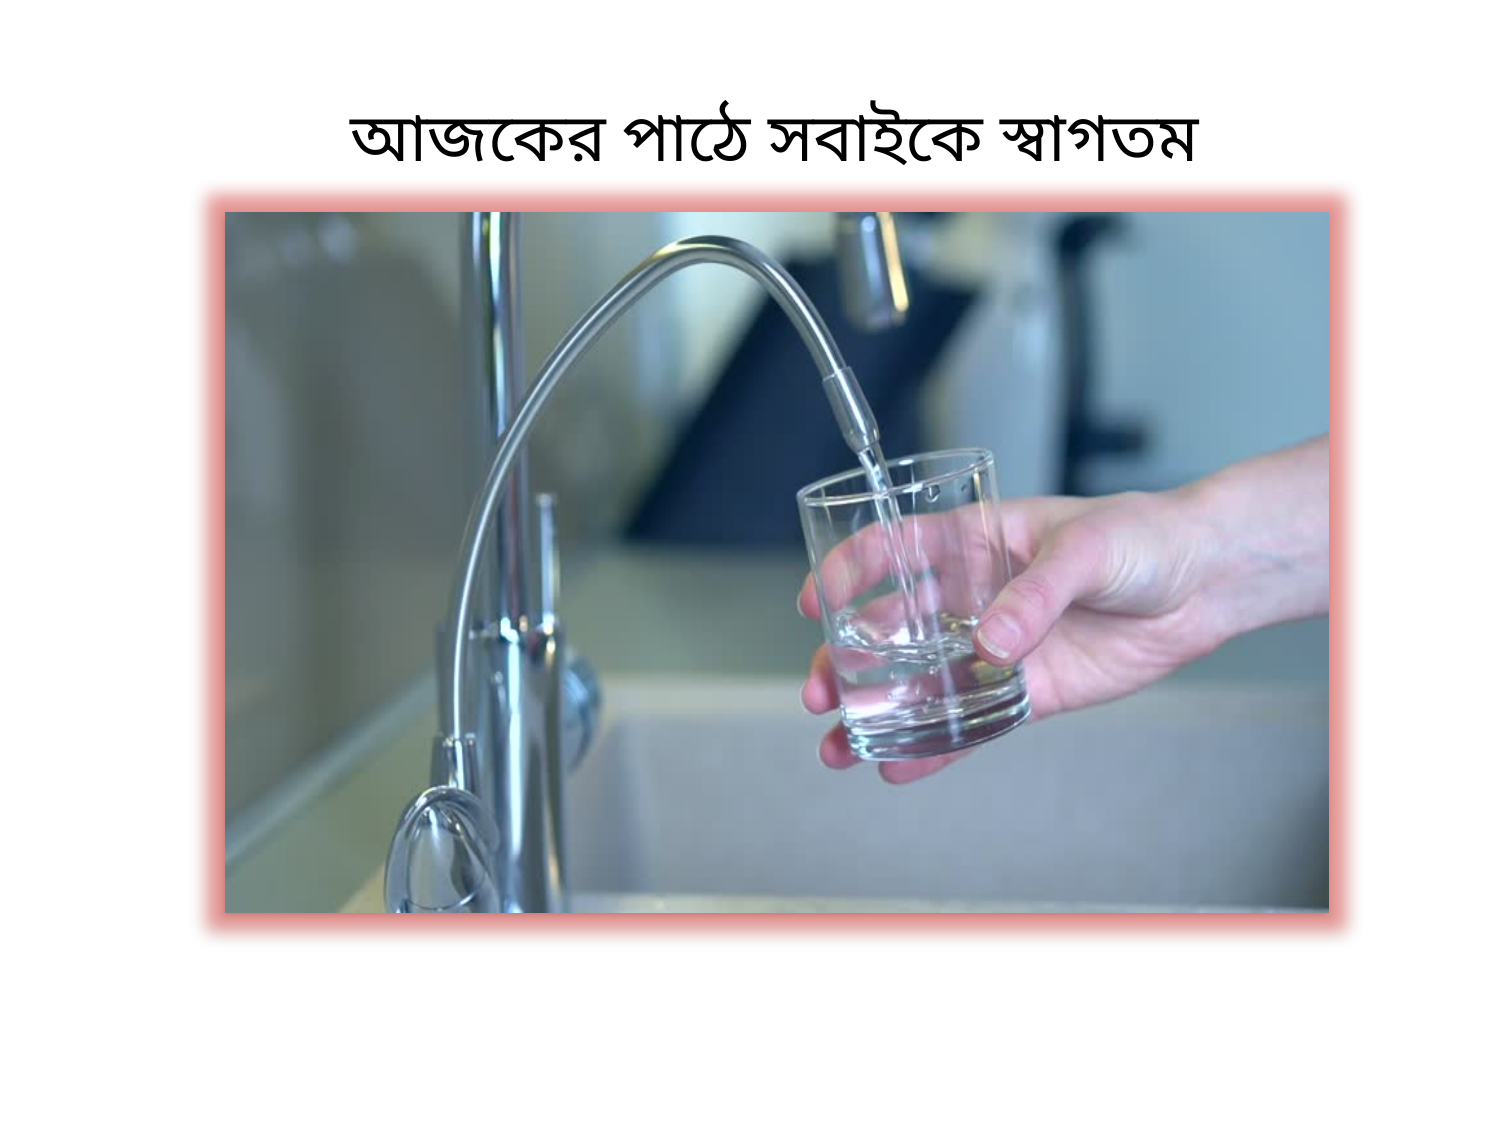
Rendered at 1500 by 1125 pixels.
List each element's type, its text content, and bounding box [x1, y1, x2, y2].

picture [224, 212, 1330, 913]
text_box আজকের পাঠে সবাইকে স্বাগতম [300, 87, 1250, 183]
